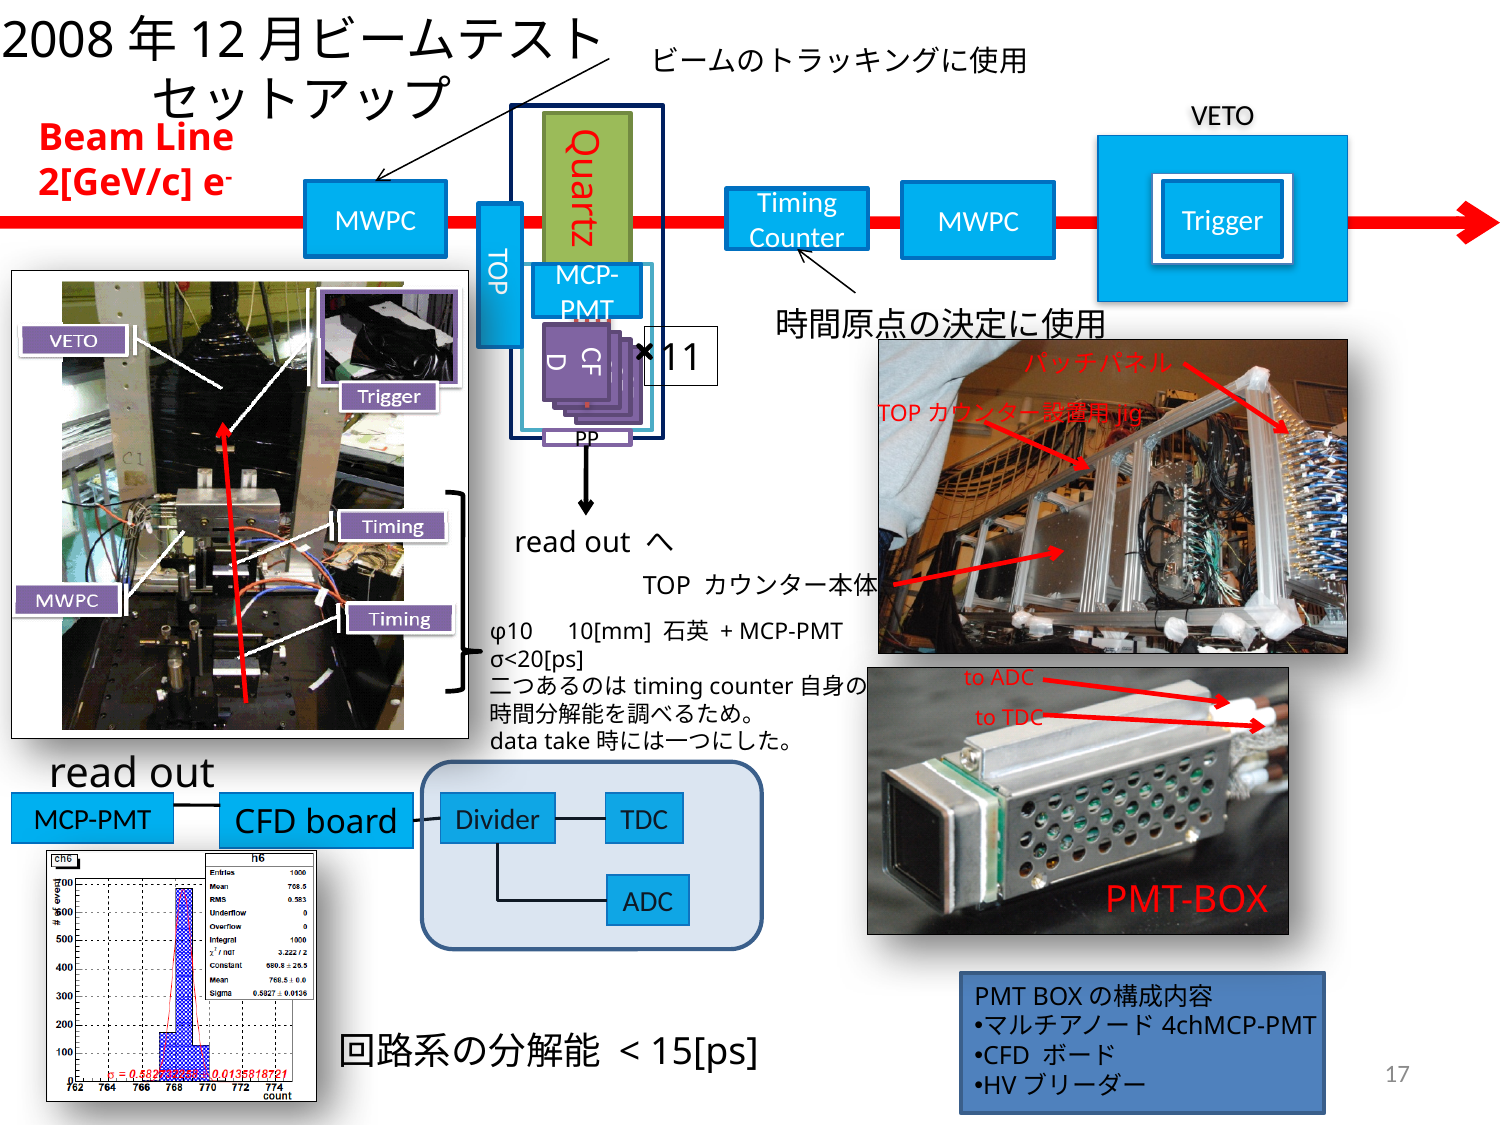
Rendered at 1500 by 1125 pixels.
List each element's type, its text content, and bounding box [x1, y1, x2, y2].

picture [46, 849, 317, 1102]
slide_number 17 [1336, 1042, 1425, 1103]
text_box MCP-PMT [11, 793, 174, 843]
text_box TOP カウンター本体 [628, 562, 873, 608]
text_box 2008年12月ビームテスト セットアップ [0, 0, 622, 103]
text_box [890, 550, 1065, 586]
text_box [374, 58, 610, 182]
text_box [866, 656, 1290, 935]
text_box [1183, 363, 1290, 434]
text_box read out [34, 784, 230, 804]
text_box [960, 972, 1332, 1114]
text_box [93, 550, 376, 575]
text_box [796, 248, 856, 294]
text_box [419, 784, 764, 952]
picture [11, 270, 469, 739]
text_box read out へ [518, 515, 689, 566]
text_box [0, 105, 1500, 446]
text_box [984, 421, 1091, 469]
text_box 回路系の分解能 < 15[ps] [324, 1019, 774, 1080]
text_box CFD board [219, 793, 414, 848]
text_box φ10 10[mm] 石英 + MCP-PMT σ<20[ps] 二つあるのはtiming counter自身の 時間分解能を調べるため。 data take時には一つにした。 [475, 609, 873, 789]
picture [878, 339, 1348, 654]
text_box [412, 818, 432, 822]
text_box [523, 817, 582, 927]
text_box ビームのトラッキングに使用 [635, 35, 1044, 85]
